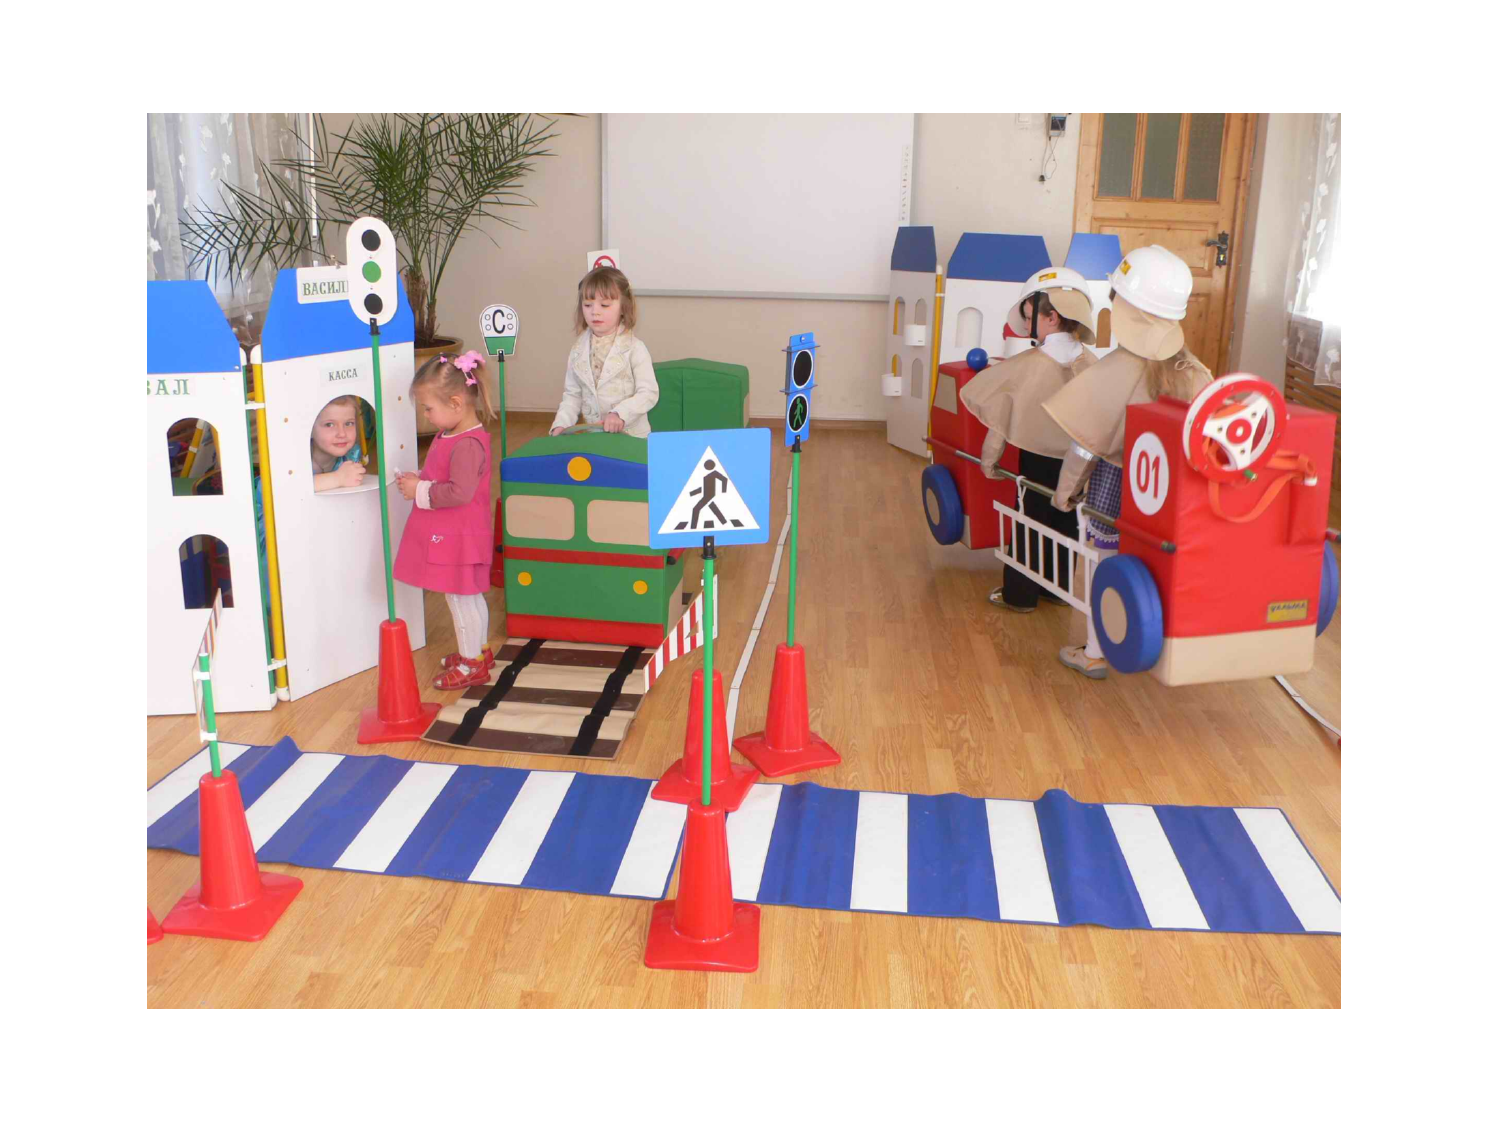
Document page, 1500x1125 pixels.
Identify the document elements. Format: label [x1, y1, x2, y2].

list [147, 113, 1342, 1009]
